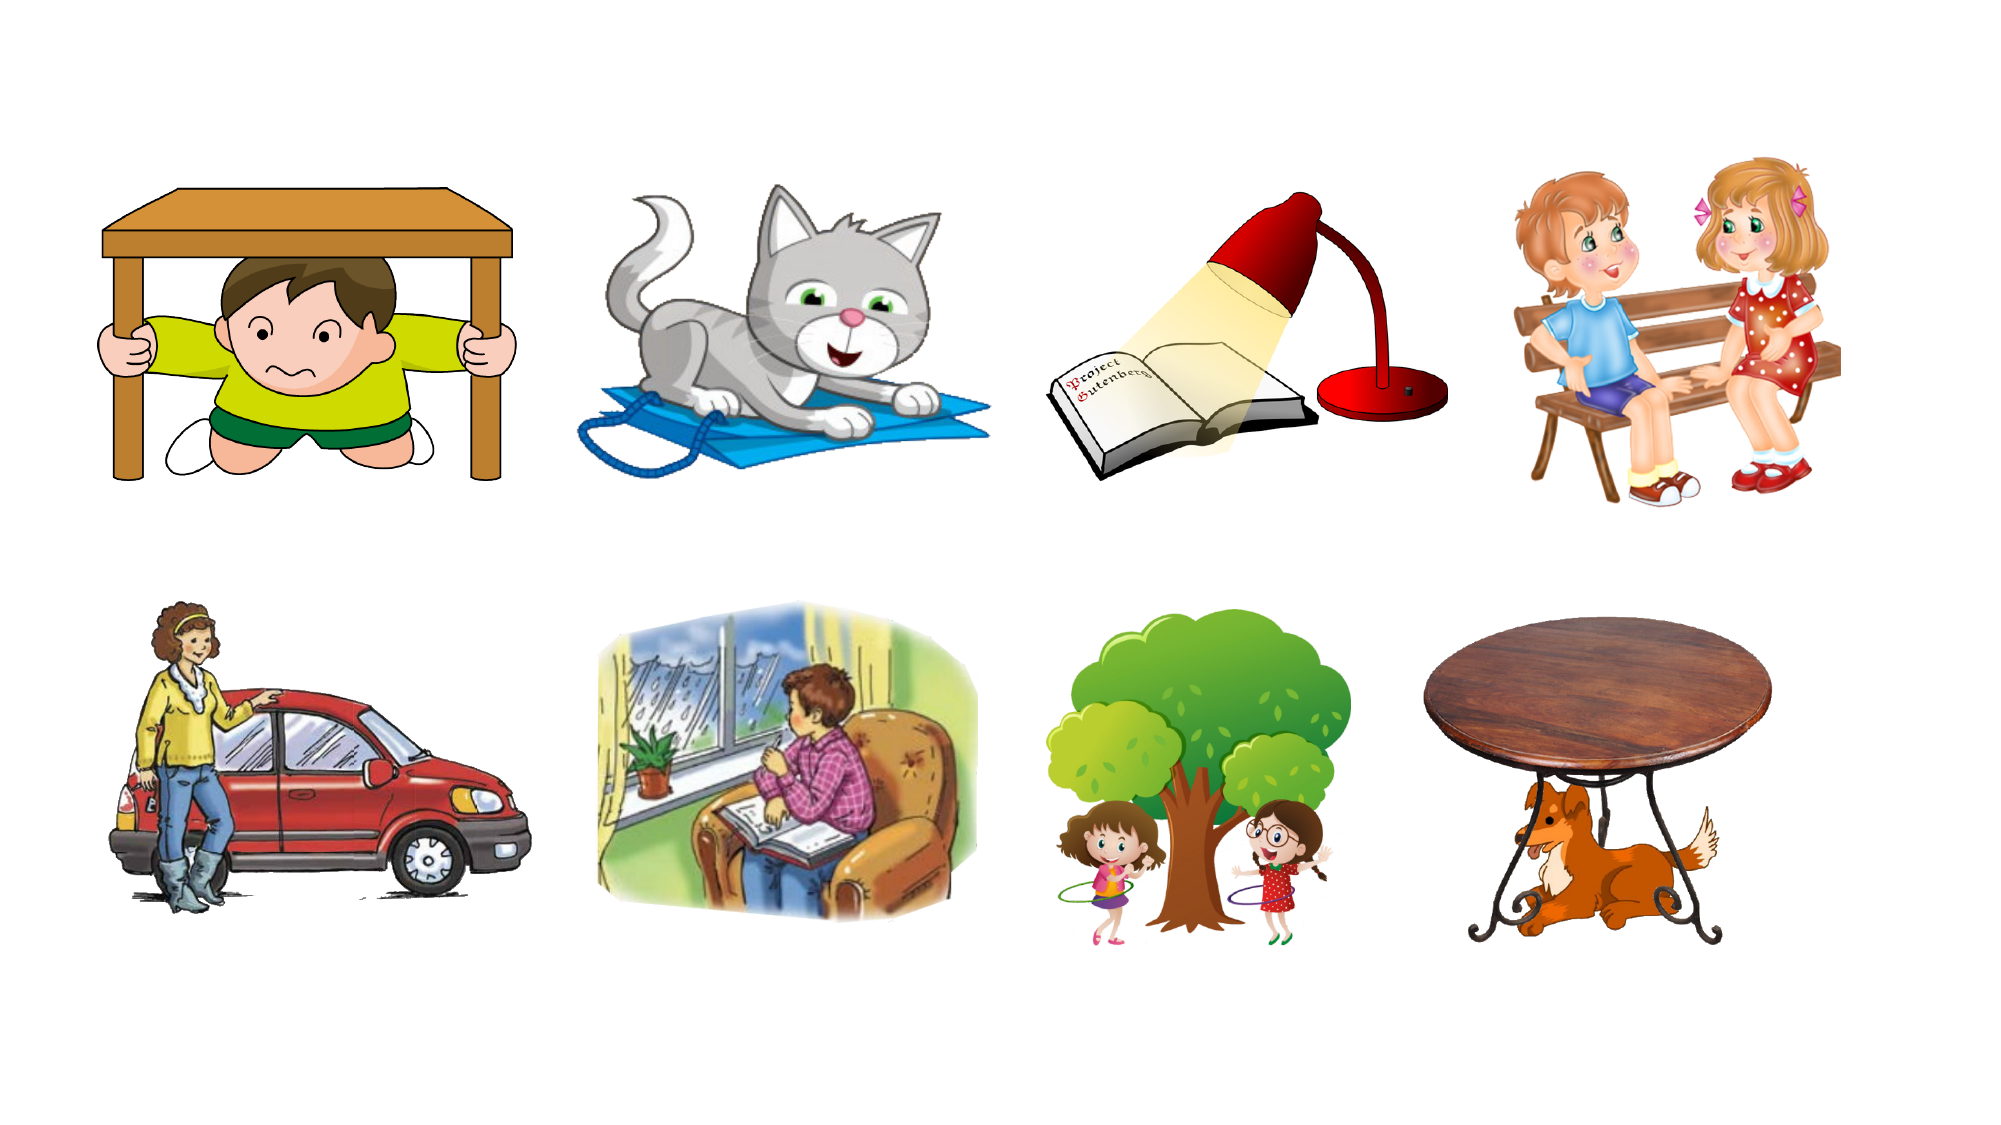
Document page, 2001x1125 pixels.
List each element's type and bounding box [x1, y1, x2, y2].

picture [1421, 609, 1774, 948]
picture [97, 597, 535, 916]
picture [589, 597, 978, 923]
picture [1046, 187, 1448, 481]
picture [1503, 152, 1841, 508]
picture [566, 175, 1008, 487]
picture [1046, 609, 1351, 948]
picture [97, 187, 517, 481]
